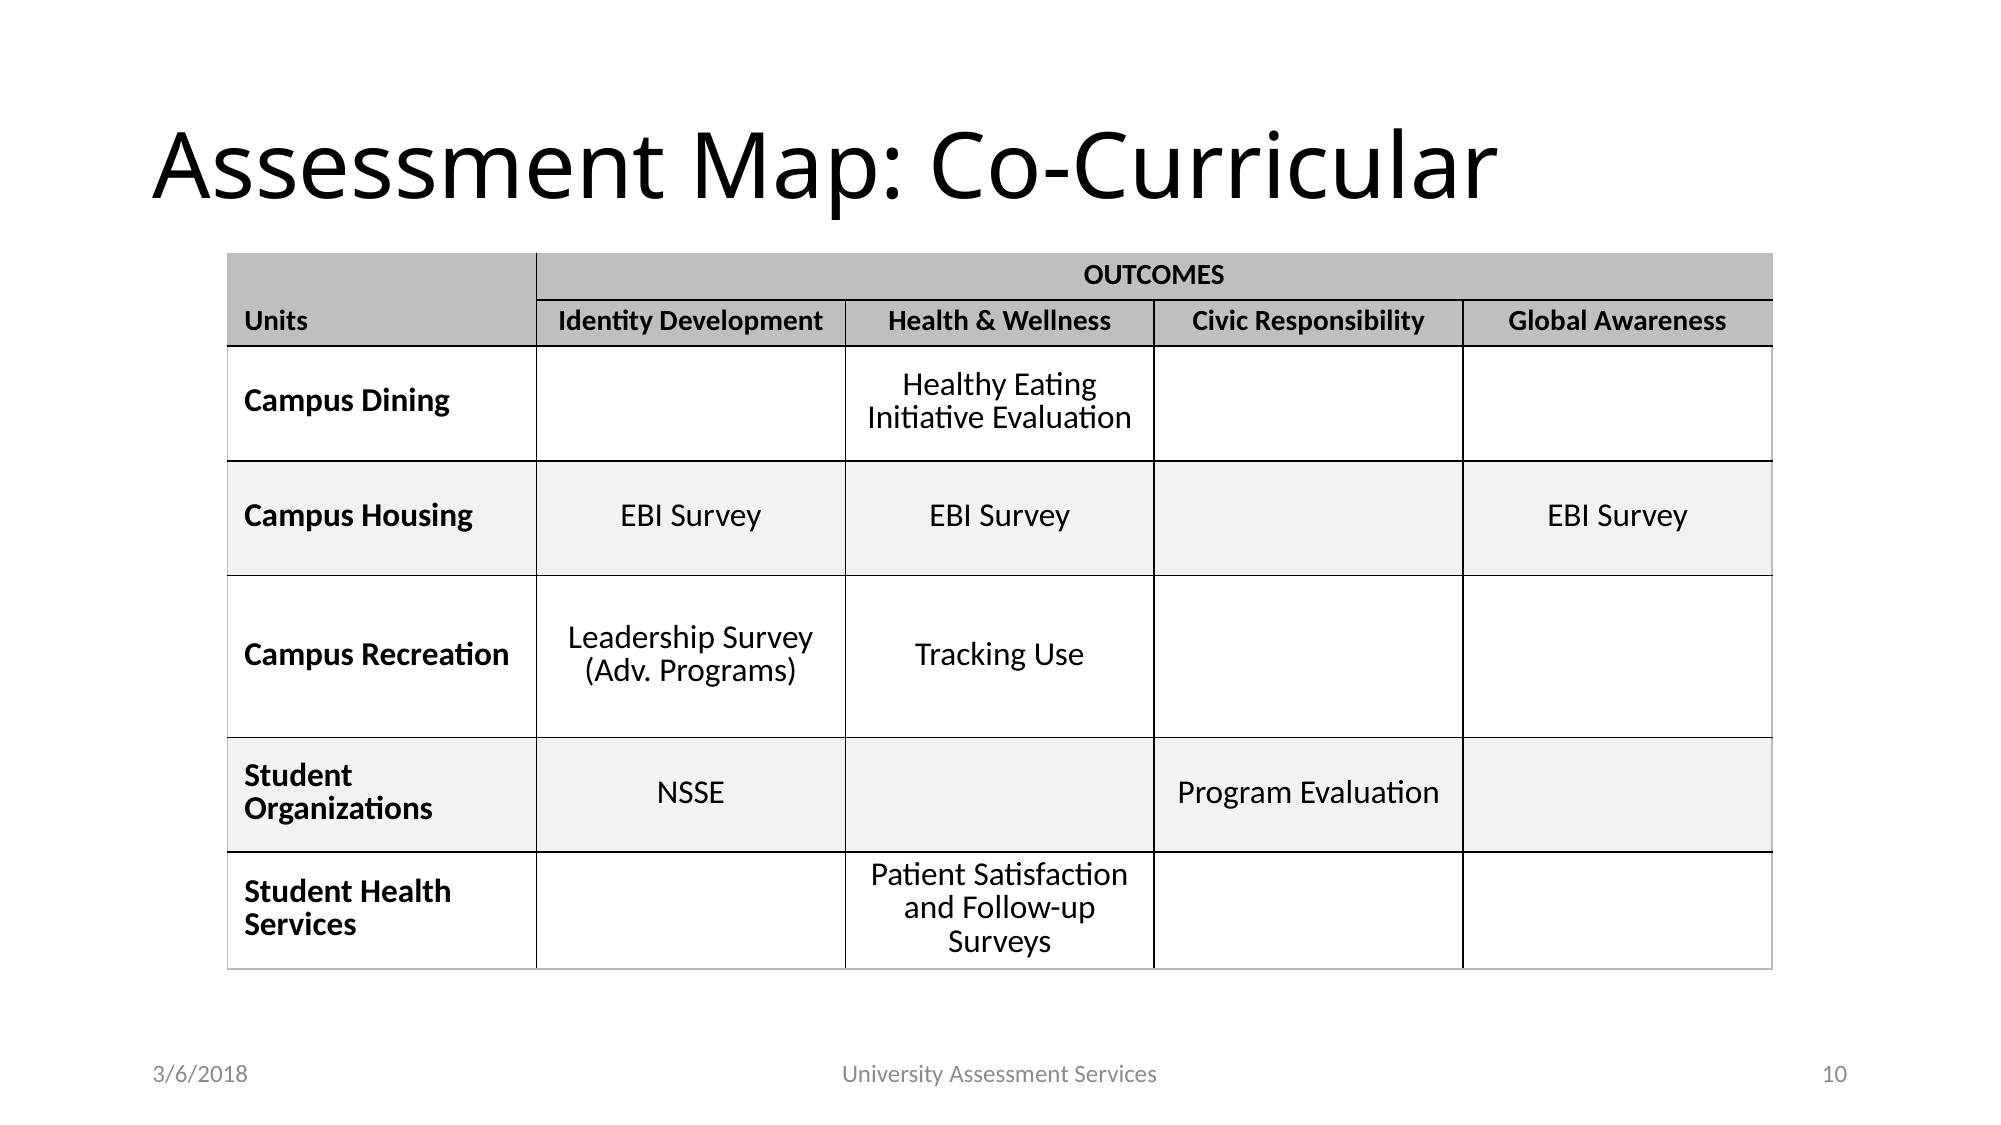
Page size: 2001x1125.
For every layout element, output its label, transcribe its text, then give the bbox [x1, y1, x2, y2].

table_cell [1464, 853, 1771, 968]
table_cell Campus Recreation [228, 576, 536, 737]
table_cell [1464, 576, 1771, 737]
table_header OUTCOMES [537, 255, 1771, 299]
table_cell Identity Development [537, 301, 845, 345]
table_cell [1155, 576, 1462, 737]
table_cell [537, 853, 845, 968]
table_cell [1464, 738, 1771, 851]
table_cell NSSE [537, 738, 845, 851]
table_cell Campus Housing [228, 462, 536, 575]
table_header Units [228, 255, 536, 345]
table_cell Student Health Services [228, 853, 536, 968]
table_cell [1155, 853, 1462, 968]
table_cell Program Evaluation [1155, 738, 1462, 851]
slide_number 10 [1412, 1042, 1863, 1103]
table_cell [1464, 347, 1771, 460]
table_cell Health & Wellness [846, 301, 1153, 345]
table_cell Campus Dining [228, 347, 536, 460]
table_cell [1155, 462, 1462, 575]
table_cell Patient Satisfaction and Follow-up Surveys [846, 853, 1153, 968]
table_cell EBI Survey [846, 462, 1153, 575]
table_cell Global Awareness [1464, 301, 1771, 345]
table_cell Healthy Eating Initiative Evaluation [846, 347, 1153, 460]
table_cell Tracking Use [846, 576, 1153, 737]
table_cell Civic Responsibility [1155, 301, 1462, 345]
table_cell Leadership Survey (Adv. Programs) [537, 576, 845, 737]
table_cell Student Organizations [228, 738, 536, 851]
table_cell [537, 347, 845, 460]
table_cell [846, 738, 1153, 851]
table_cell EBI Survey [1464, 462, 1771, 575]
table_cell EBI Survey [537, 462, 845, 575]
footer University Assessment Services [662, 1042, 1338, 1103]
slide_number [137, 1042, 588, 1103]
title Assessment Map: Co-Curricular [137, 59, 1863, 278]
table_cell [1155, 347, 1462, 460]
